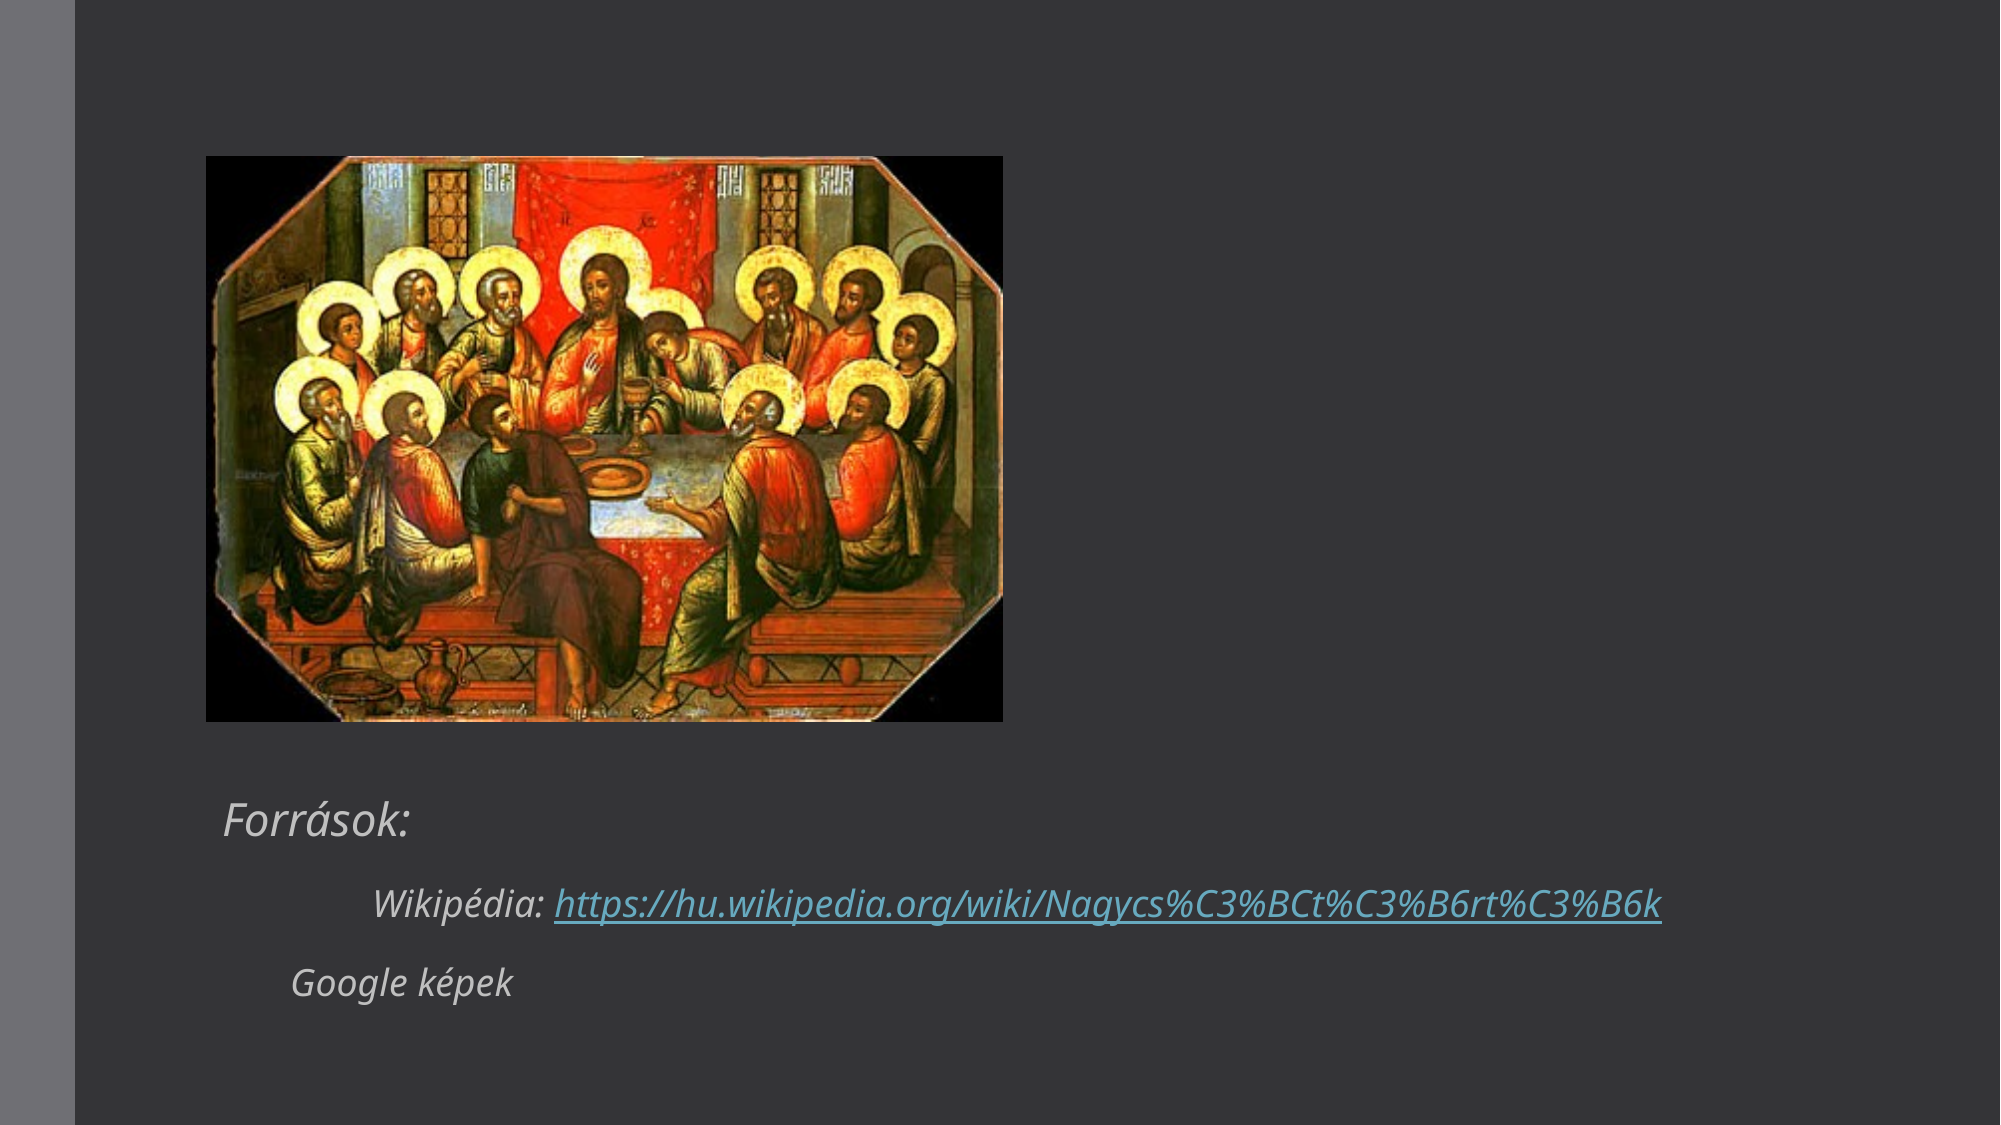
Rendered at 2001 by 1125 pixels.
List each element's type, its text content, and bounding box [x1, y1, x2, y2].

picture [206, 155, 1003, 722]
subtitle Források: Wikipédia: https://hu.wikipedia.org/wiki/Nagycs%C3%BCt%C3%B6rt%C3%B6k Google képek [206, 787, 1948, 1065]
